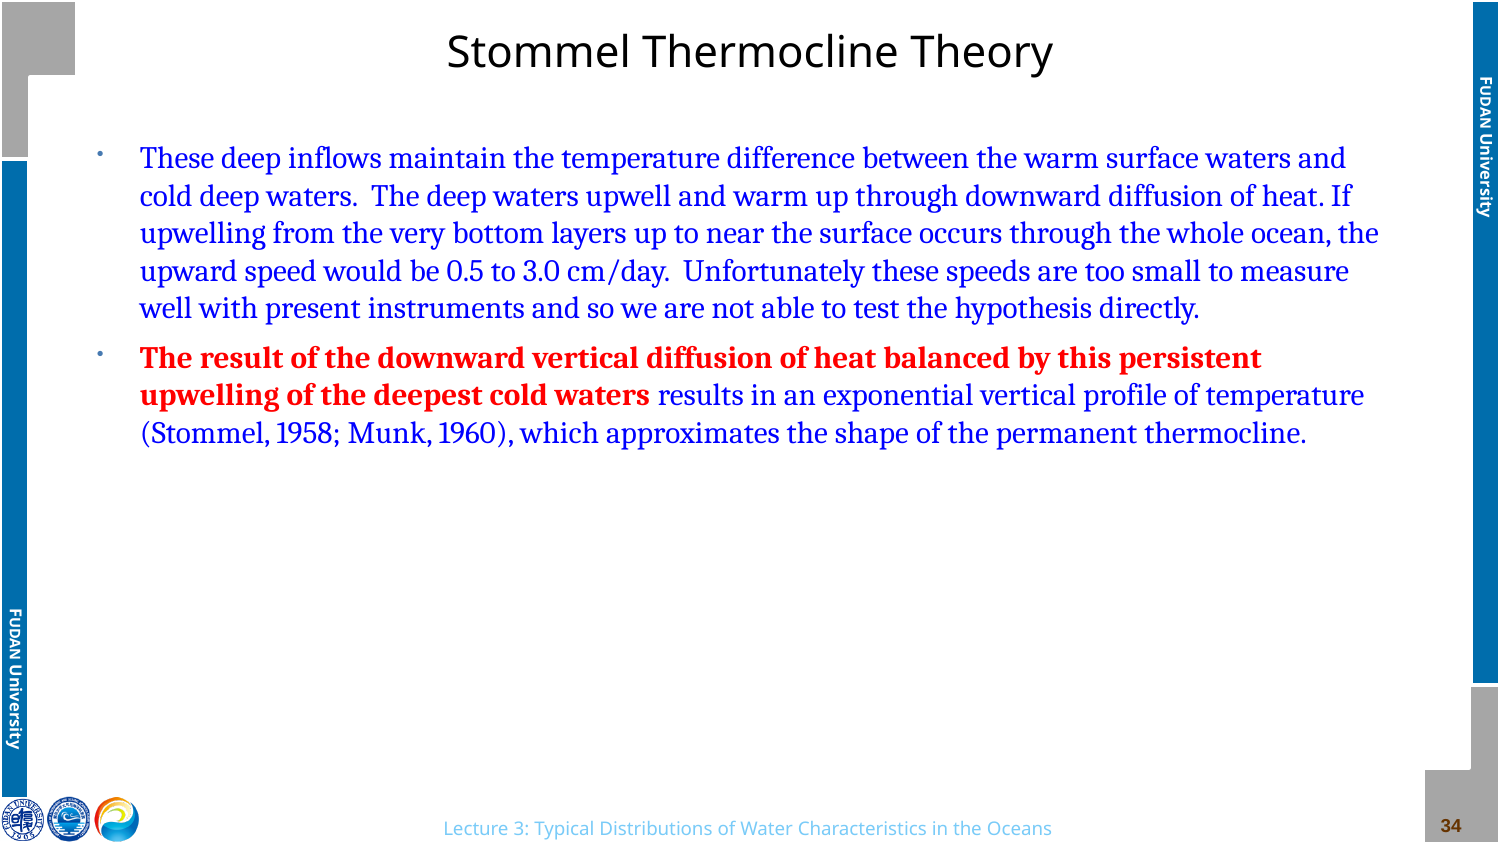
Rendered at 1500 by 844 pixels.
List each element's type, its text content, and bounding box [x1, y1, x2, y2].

picture [47, 794, 90, 842]
picture [0, 797, 44, 841]
picture [94, 797, 139, 842]
title Stommel Thermocline Theory [243, 13, 1257, 87]
list These deep inflows maintain the temperature difference between the warm surface waters and cold deep waters. The deep waters upwell and warm up through downward diffusion of heat. If upwelling from the very bottom layers up to near the surface occurs through the whole ocean, the upward speed would be 0.5 to 3.0 cm/day. Unfortunately these speeds are too small to measure well with present instruments and so we are not able to test the hypothesis directly. The result of the downward vertical diffusion of heat balanced by this persistent upwelling of the deepest cold waters results in an exponential vertical profile of temperature (Stommel, 1958; Munk, 1960), which approximates the shape of the permanent thermocline. [82, 129, 1418, 746]
